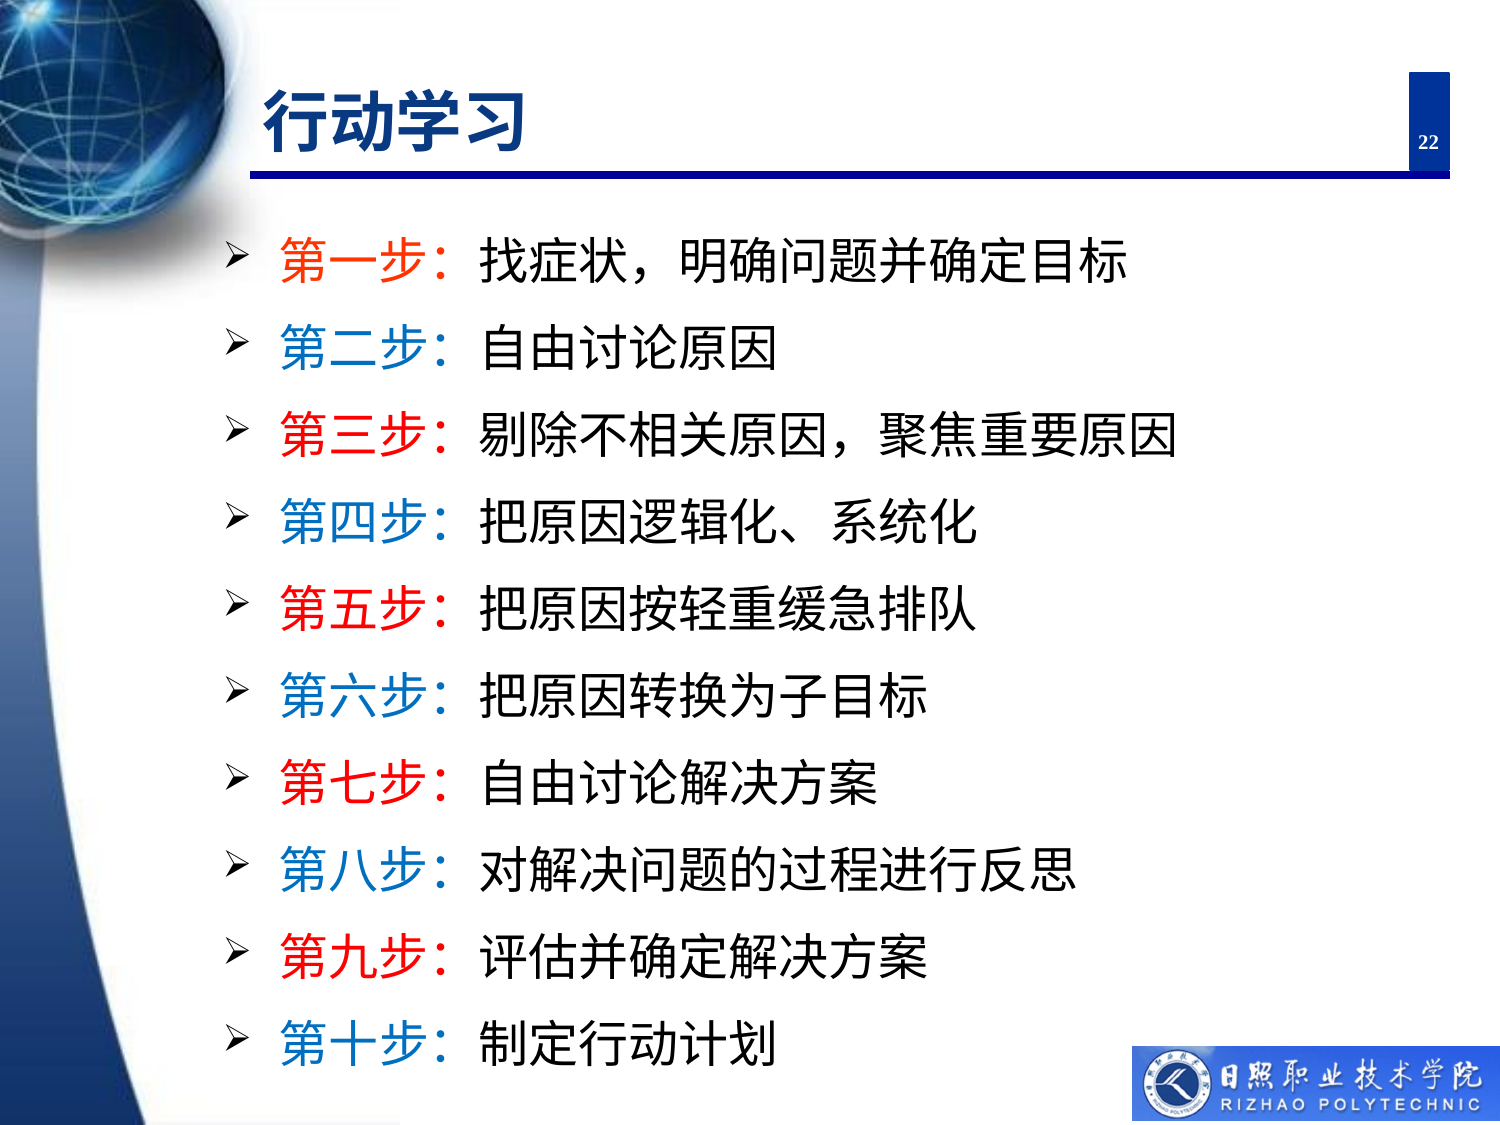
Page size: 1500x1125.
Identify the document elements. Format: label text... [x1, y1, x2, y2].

picture [1132, 1046, 1500, 1121]
text_box 第一步：找症状，明确问题并确定目标 第二步：自由讨论原因 第三步：剔除不相关原因，聚焦重要原因 第四步：把原因逻辑化、系统化 第五步：把原因按轻重缓急排队 第六步：把原因转换为子目标 第七步：自由讨论解决方案 第八步：对解决问题的过程进行反思 第九步：评估并确定解决方案 第十步：制定行动计划 [220, 200, 1182, 1073]
text_box 22 [1416, 127, 1442, 155]
title 行动学习 [260, 77, 532, 200]
picture [0, 0, 400, 1125]
